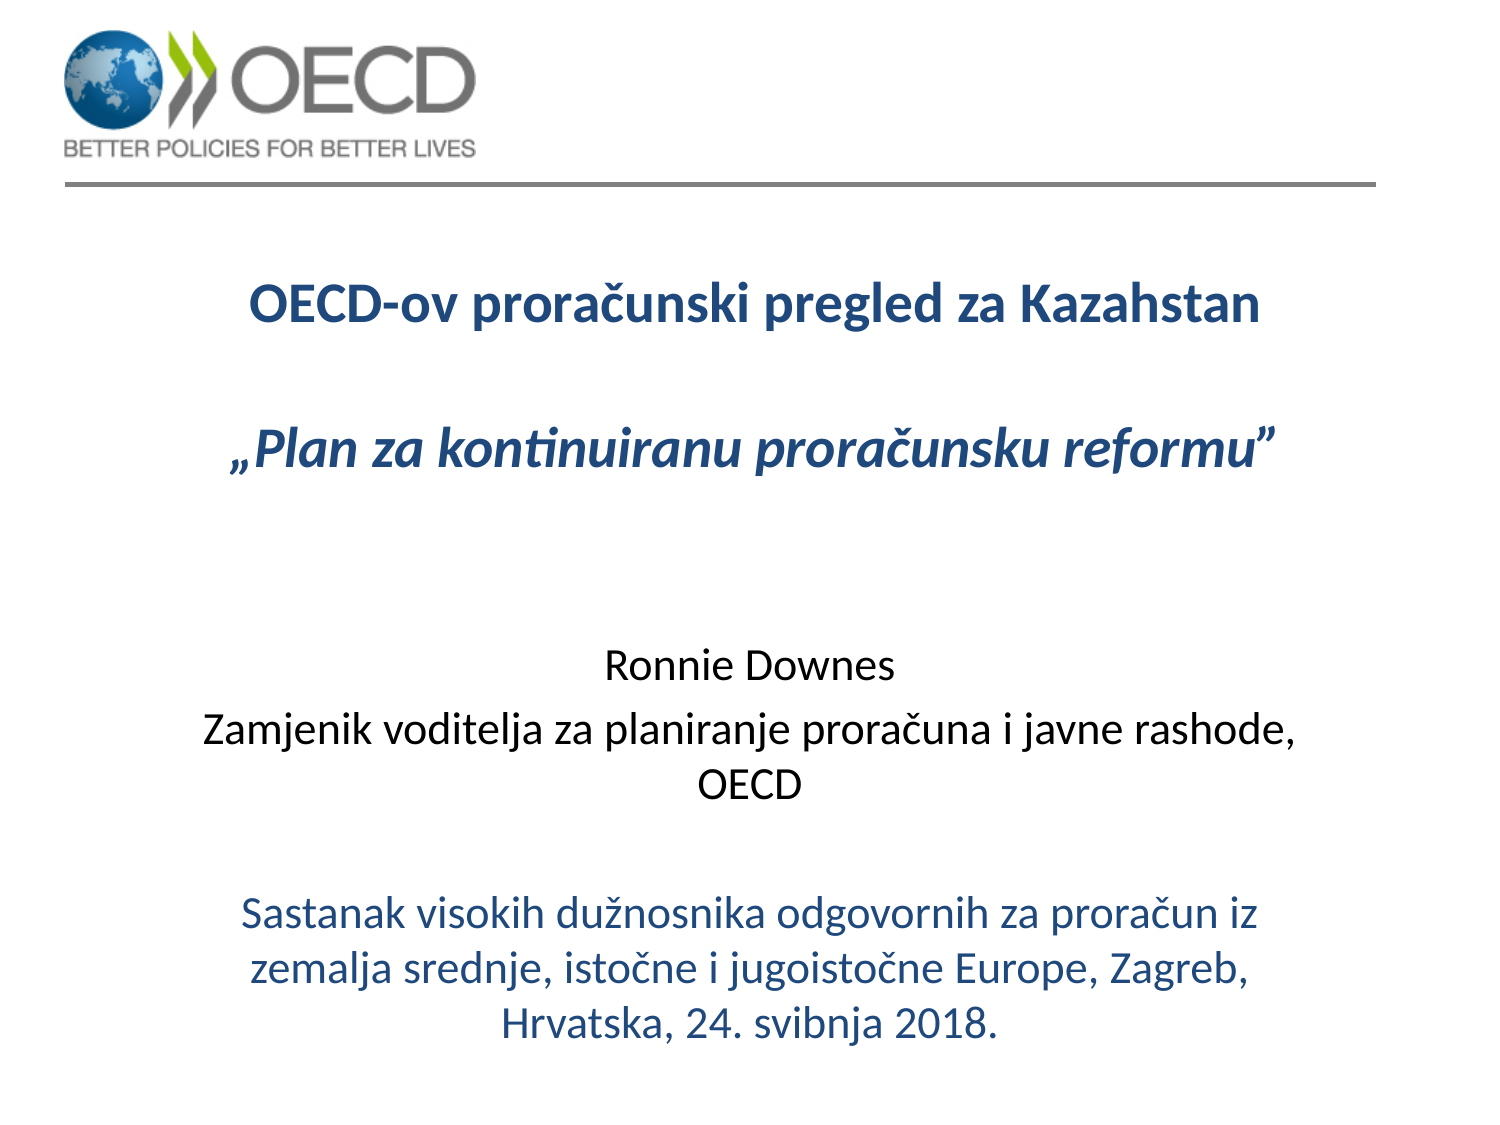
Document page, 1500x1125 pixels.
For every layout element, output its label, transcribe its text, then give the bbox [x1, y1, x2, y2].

title OECD-ov proračunski pregled za Kazahstan „Plan za kontinuiranu proračunsku reformu” [41, 255, 1471, 551]
subtitle Ronnie Downes Zamjenik voditelja za planiranje proračuna i javne rashode, OECD Sastanak visokih dužnosnika odgovornih za proračun iz zemalja srednje, istočne i jugoistočne Europe, Zagreb, Hrvatska, 24. svibnja 2018. [159, 562, 1341, 1059]
picture [64, 30, 476, 159]
